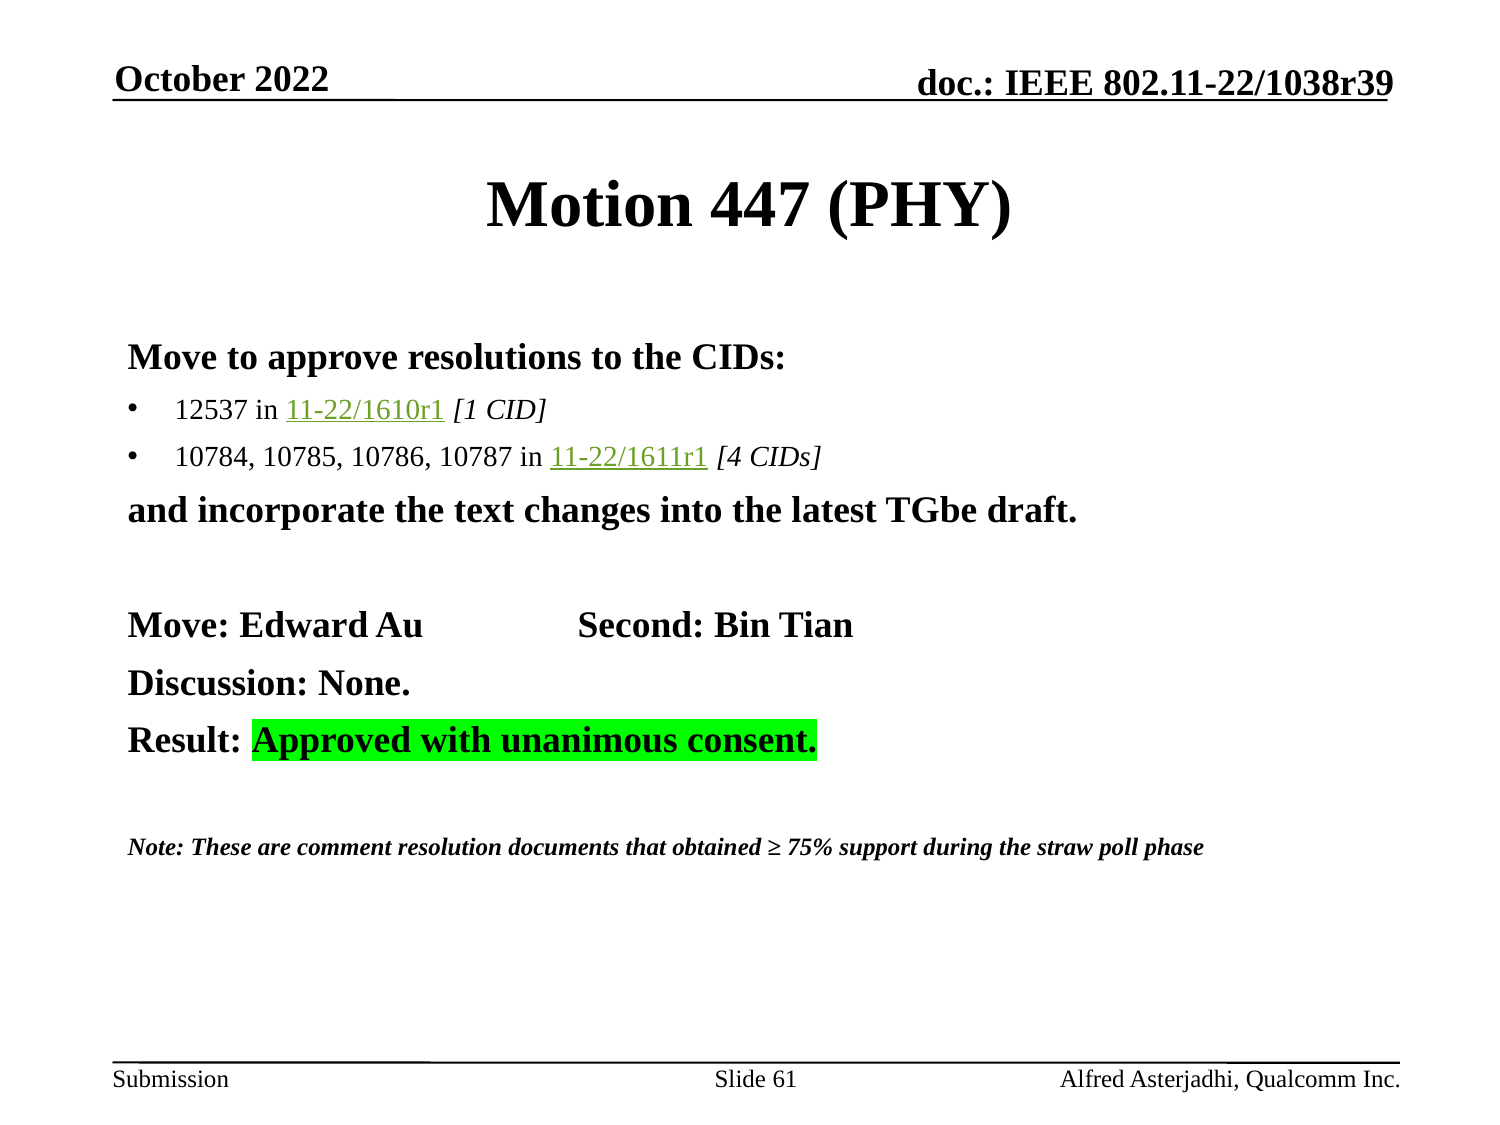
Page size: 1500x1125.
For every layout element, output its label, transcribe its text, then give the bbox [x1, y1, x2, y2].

title Motion 447 (PHY) [112, 112, 1388, 288]
slide_number Slide 61 [712, 1061, 800, 1123]
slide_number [114, 54, 423, 100]
list Move to approve resolutions to the CIDs: 12537 in 11-22/1610r1 [1 CID] 10784, 10785, 10786, 10787 in 11-22/1611r1 [4 CIDs] and incorporate the text changes into the latest TGbe draft. Move: Edward Au Second: Bin Tian Discussion: None. Result: Approved with unanimous consent. Note: These are comment resolution documents that obtained ≥ 75% support during the straw poll phase [112, 324, 1388, 1063]
footer Alfred Asterjadhi, Qualcomm Inc. [878, 1061, 1402, 1093]
